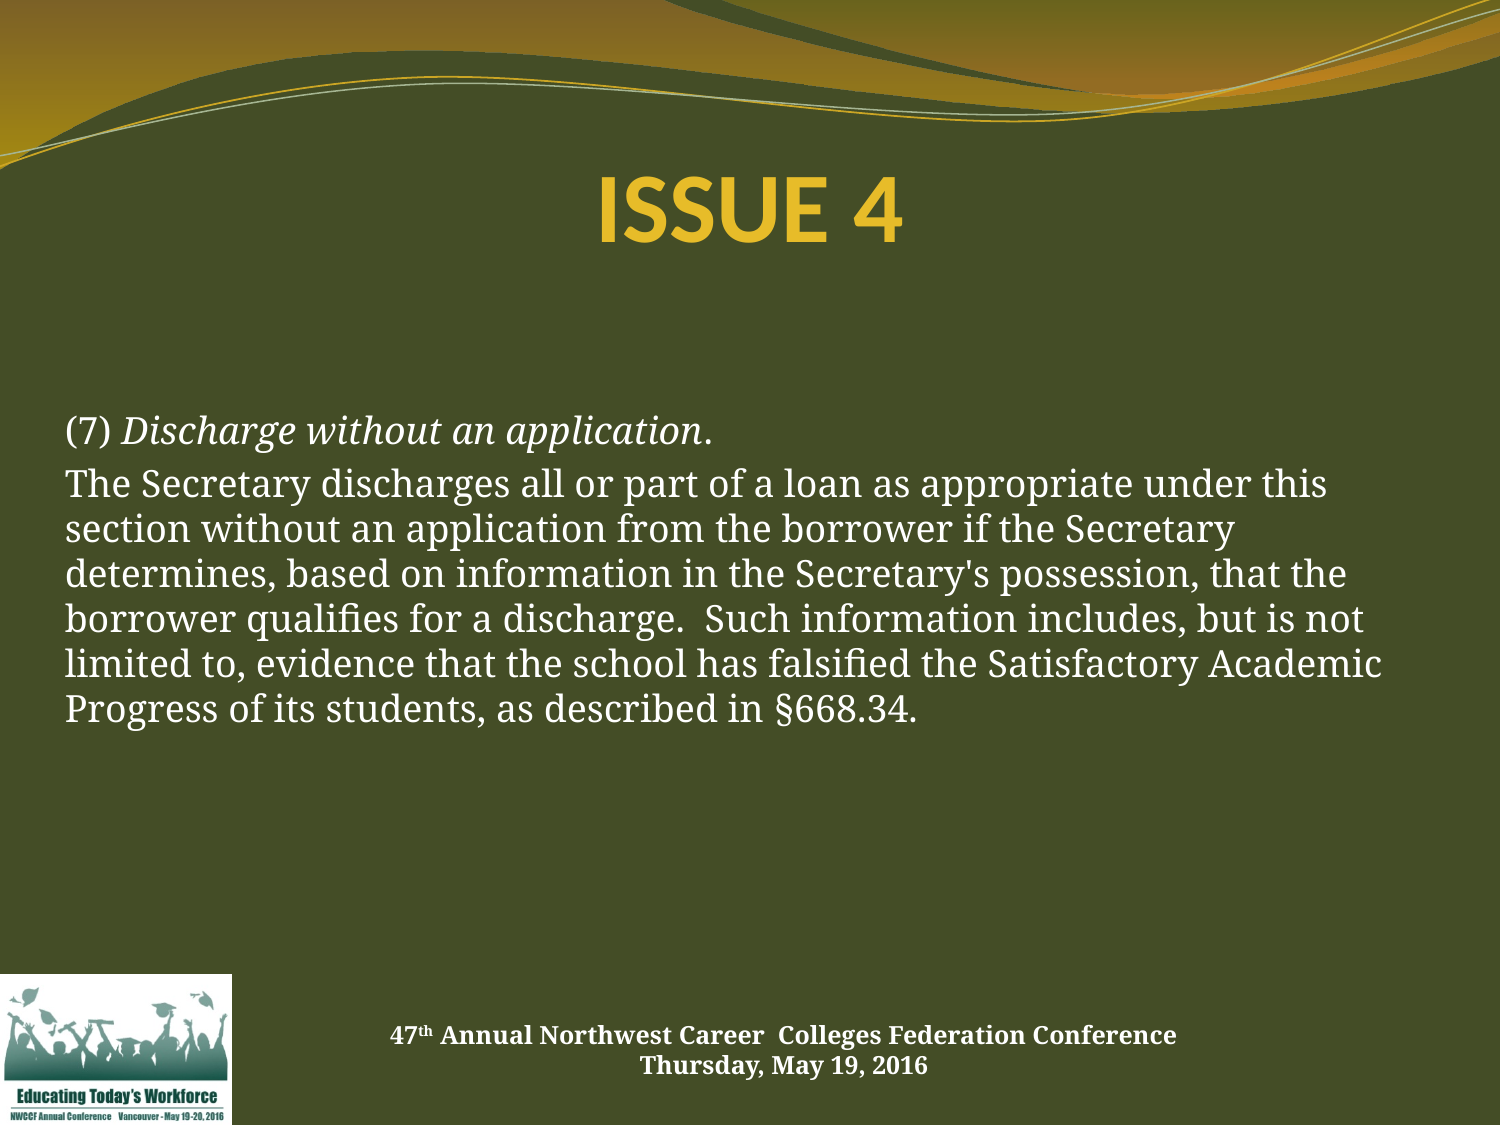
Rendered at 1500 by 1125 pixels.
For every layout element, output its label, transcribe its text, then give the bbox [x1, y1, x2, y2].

text_box 47th Annual Northwest Career Colleges Federation Conference Thursday, May 19, 2016 [238, 1012, 1500, 1087]
picture [0, 974, 233, 1125]
list (7) Discharge without an application. The Secretary discharges all or part of a loan as appropriate under this section without an application from the borrower if the Secretary determines, based on information in the Secretary's possession, that the borrower qualifies for a discharge. Such information includes, but is not limited to, evidence that the school has falsified the Satisfactory Academic Progress of its students, as described in §668.34. [50, 399, 1438, 763]
title ISSUE 4 [281, 137, 1219, 263]
